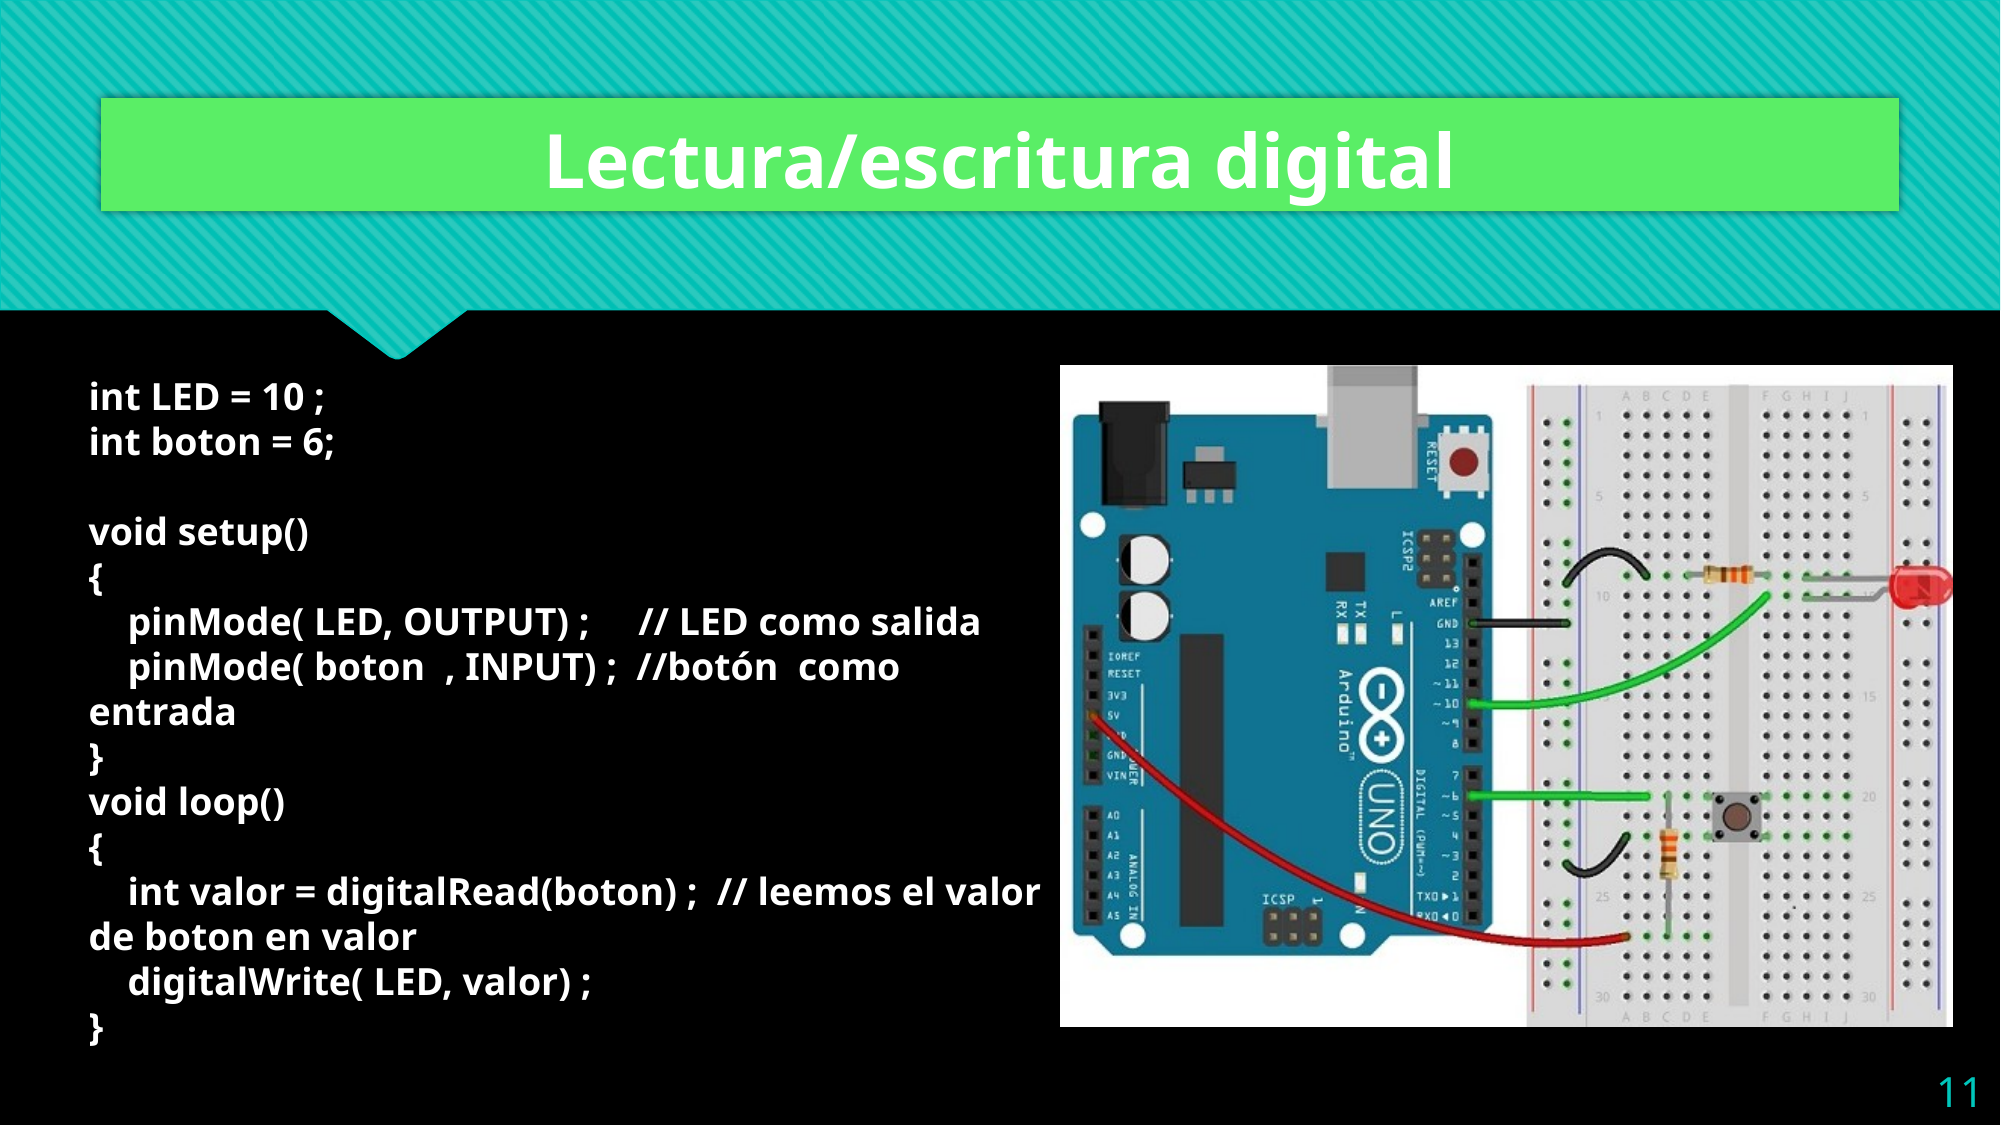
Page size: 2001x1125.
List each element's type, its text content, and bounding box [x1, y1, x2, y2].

text_box int LED = 10 ; int boton = 6; void setup() { pinMode( LED, OUTPUT) ; // LED como salida pinMode( boton , INPUT) ; //botón como entrada } void loop() { int valor = digitalRead(boton) ; // leemos el valor de boton en valor digitalWrite( LED, valor) ; } [73, 365, 1061, 1056]
slide_number 11 [1825, 1044, 2000, 1125]
title Lectura/escritura digital [101, 98, 1899, 212]
picture [1060, 365, 1953, 1028]
